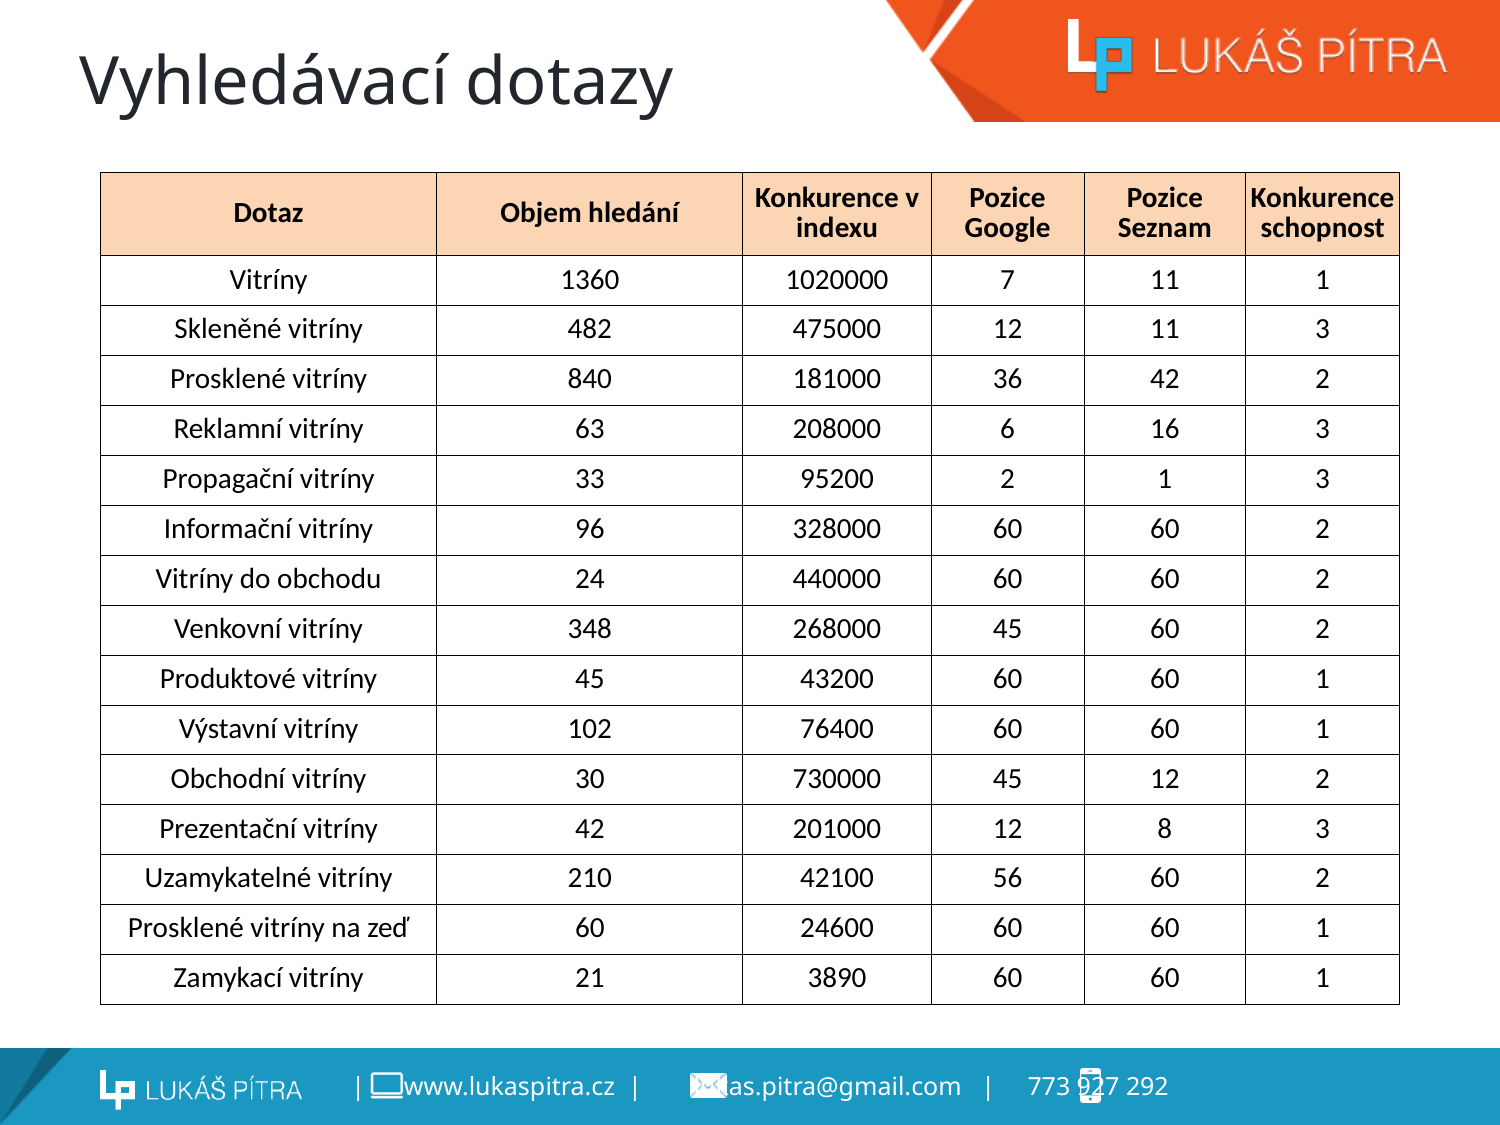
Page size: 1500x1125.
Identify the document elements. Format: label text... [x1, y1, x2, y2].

table_cell 33 [437, 456, 742, 505]
table_cell Informační vitríny [101, 506, 436, 555]
table_cell Venkovní vitríny [101, 606, 436, 655]
table_cell 45 [932, 755, 1084, 804]
table_cell 201000 [743, 805, 931, 854]
table_cell 328000 [743, 506, 931, 555]
table_cell 56 [932, 855, 1084, 904]
table_cell 45 [437, 656, 742, 705]
table_cell 60 [932, 506, 1084, 555]
table_header Dotaz [101, 173, 436, 255]
table_cell 24 [437, 556, 742, 605]
table_cell 60 [932, 905, 1084, 954]
table_header Objem hledání [437, 173, 742, 255]
table_cell 60 [1085, 855, 1245, 904]
table_cell 268000 [743, 606, 931, 655]
table_cell 2 [1246, 755, 1399, 804]
table_cell 1360 [437, 256, 742, 305]
table_cell 95200 [743, 456, 931, 505]
table_cell 2 [1246, 356, 1399, 405]
table_cell Prezentační vitríny [101, 805, 436, 854]
table_cell 96 [437, 506, 742, 555]
table_cell 42100 [743, 855, 931, 904]
table_cell 36 [932, 356, 1084, 405]
table_header Pozice Google [932, 173, 1084, 255]
table_cell Obchodní vitríny [101, 755, 436, 804]
table_cell 60 [1085, 955, 1245, 1004]
table_cell 21 [437, 955, 742, 1004]
table_cell Výstavní vitríny [101, 706, 436, 754]
table_cell 482 [437, 306, 742, 355]
table_cell 1 [1246, 905, 1399, 954]
table_cell 2 [1246, 855, 1399, 904]
table_cell 60 [932, 706, 1084, 754]
table_cell Vitríny do obchodu [101, 556, 436, 605]
table_cell 8 [1085, 805, 1245, 854]
table_cell 3 [1246, 805, 1399, 854]
table_cell Prosklené vitríny [101, 356, 436, 405]
table_cell 60 [1085, 606, 1245, 655]
picture [0, 1048, 1500, 1125]
table_cell 440000 [743, 556, 931, 605]
table_cell Uzamykatelné vitríny [101, 855, 436, 904]
table_cell 60 [1085, 706, 1245, 754]
table_cell 63 [437, 406, 742, 455]
table_cell Skleněné vitríny [101, 306, 436, 355]
table_cell 3 [1246, 306, 1399, 355]
table_header Konkurence v indexu [743, 173, 931, 255]
table_cell 210 [437, 855, 742, 904]
table_cell 43200 [743, 656, 931, 705]
table_cell 348 [437, 606, 742, 655]
table_cell 1020000 [743, 256, 931, 305]
table_cell 1 [1246, 706, 1399, 754]
table_cell 12 [1085, 755, 1245, 804]
table_cell 45 [932, 606, 1084, 655]
table_header Konkurenceschopnost [1246, 173, 1399, 255]
table_cell 60 [1085, 506, 1245, 555]
table_cell 24600 [743, 905, 931, 954]
table_cell 60 [437, 905, 742, 954]
table_cell Vitríny [101, 256, 436, 305]
table_cell Zamykací vitríny [101, 955, 436, 1004]
table_cell 76400 [743, 706, 931, 754]
table_cell 1 [1246, 256, 1399, 305]
table_cell 12 [932, 306, 1084, 355]
table_cell 12 [932, 805, 1084, 854]
table_cell 7 [932, 256, 1084, 305]
table_header Pozice Seznam [1085, 173, 1245, 255]
table_cell 6 [932, 406, 1084, 455]
table_cell 60 [932, 955, 1084, 1004]
table_cell 42 [437, 805, 742, 854]
table_cell Reklamní vitríny [101, 406, 436, 455]
table_cell 840 [437, 356, 742, 405]
table_cell 60 [1085, 556, 1245, 605]
table_cell Propagační vitríny [101, 456, 436, 505]
table_cell 3890 [743, 955, 931, 1004]
table_cell 11 [1085, 256, 1245, 305]
table_cell 475000 [743, 306, 931, 355]
table_cell 1 [1085, 456, 1245, 505]
table_cell 2 [1246, 506, 1399, 555]
table_cell Produktové vitríny [101, 656, 436, 705]
table_cell 60 [1085, 656, 1245, 705]
table_cell Prosklené vitríny na zeď [101, 905, 436, 954]
table_cell 11 [1085, 306, 1245, 355]
table_cell 730000 [743, 755, 931, 804]
table_cell 30 [437, 755, 742, 804]
table_cell 60 [932, 656, 1084, 705]
table_cell 102 [437, 706, 742, 754]
table_cell 60 [932, 556, 1084, 605]
picture [0, 0, 1500, 122]
table_cell 16 [1085, 406, 1245, 455]
table_cell 2 [1246, 556, 1399, 605]
table_cell 208000 [743, 406, 931, 455]
table_cell 1 [1246, 955, 1399, 1004]
table_cell 3 [1246, 406, 1399, 455]
table_cell 60 [1085, 905, 1245, 954]
table_cell 42 [1085, 356, 1245, 405]
table_cell 3 [1246, 456, 1399, 505]
table_cell 2 [1246, 606, 1399, 655]
title Vyhledávací dotazy [64, 30, 1436, 303]
table_cell 1 [1246, 656, 1399, 705]
table_cell 181000 [743, 356, 931, 405]
table_cell 2 [932, 456, 1084, 505]
